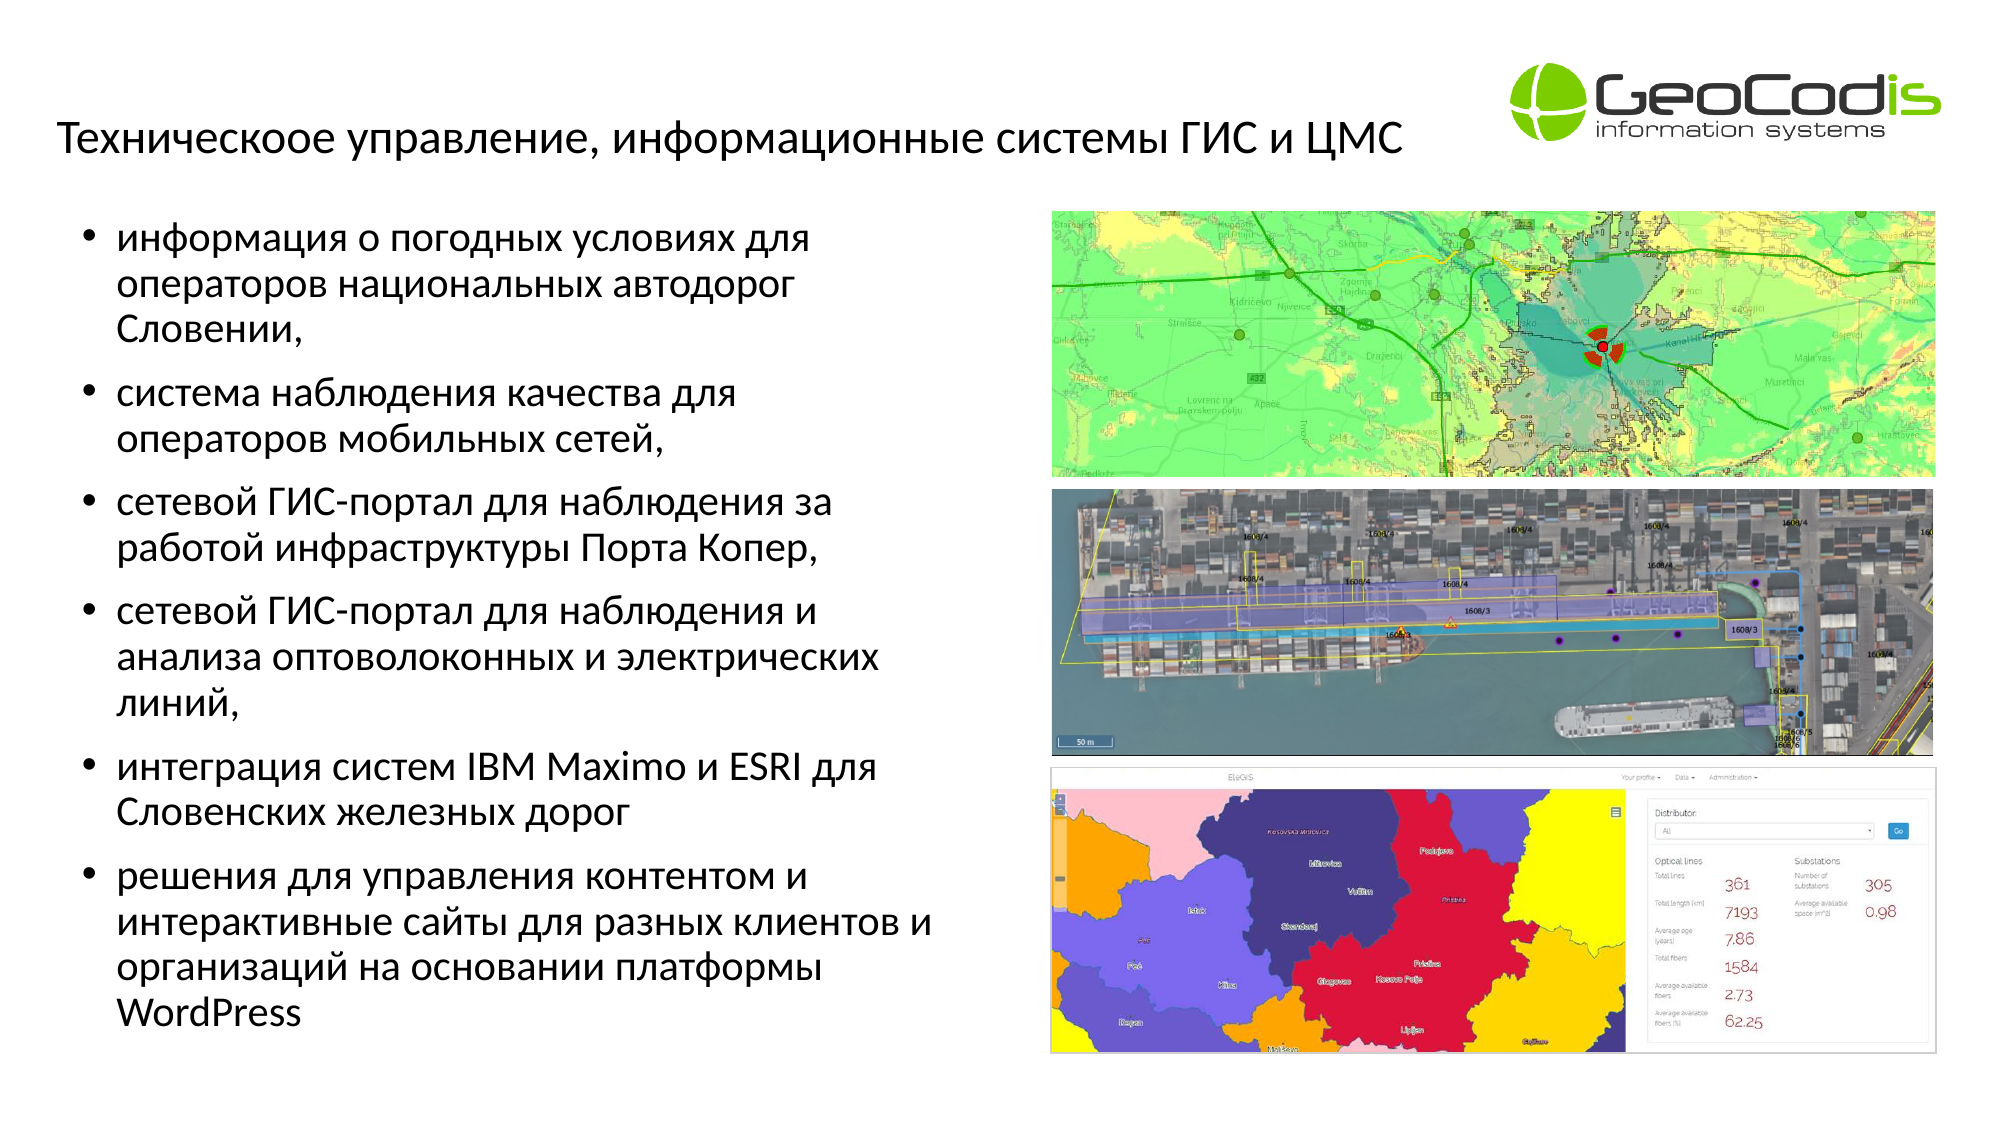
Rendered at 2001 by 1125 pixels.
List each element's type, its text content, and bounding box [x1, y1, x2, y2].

text_box Техническоое управление, информационные системы ГИС и ЦМС [41, 87, 1473, 203]
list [1051, 211, 1936, 477]
picture [1510, 63, 1941, 141]
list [1051, 768, 1936, 1053]
text_box информация о погодных условиях для операторов национальных автодорог Словении, система наблюдения качества для операторов мобильных сетей, сетевой ГИС-портал для наблюдения за работой инфраструктуры Порта Копер, сетевой ГИС-портал для наблюдения и анализа оптоволоконных и электрических линий, интеграция систем IBM Maximo и ESRI для Словенских железных дорог решения для управления контентом и интерактивные сайты для разных клиентов и организаций на основании платформы WordPress [66, 207, 953, 1050]
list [1051, 489, 1934, 756]
